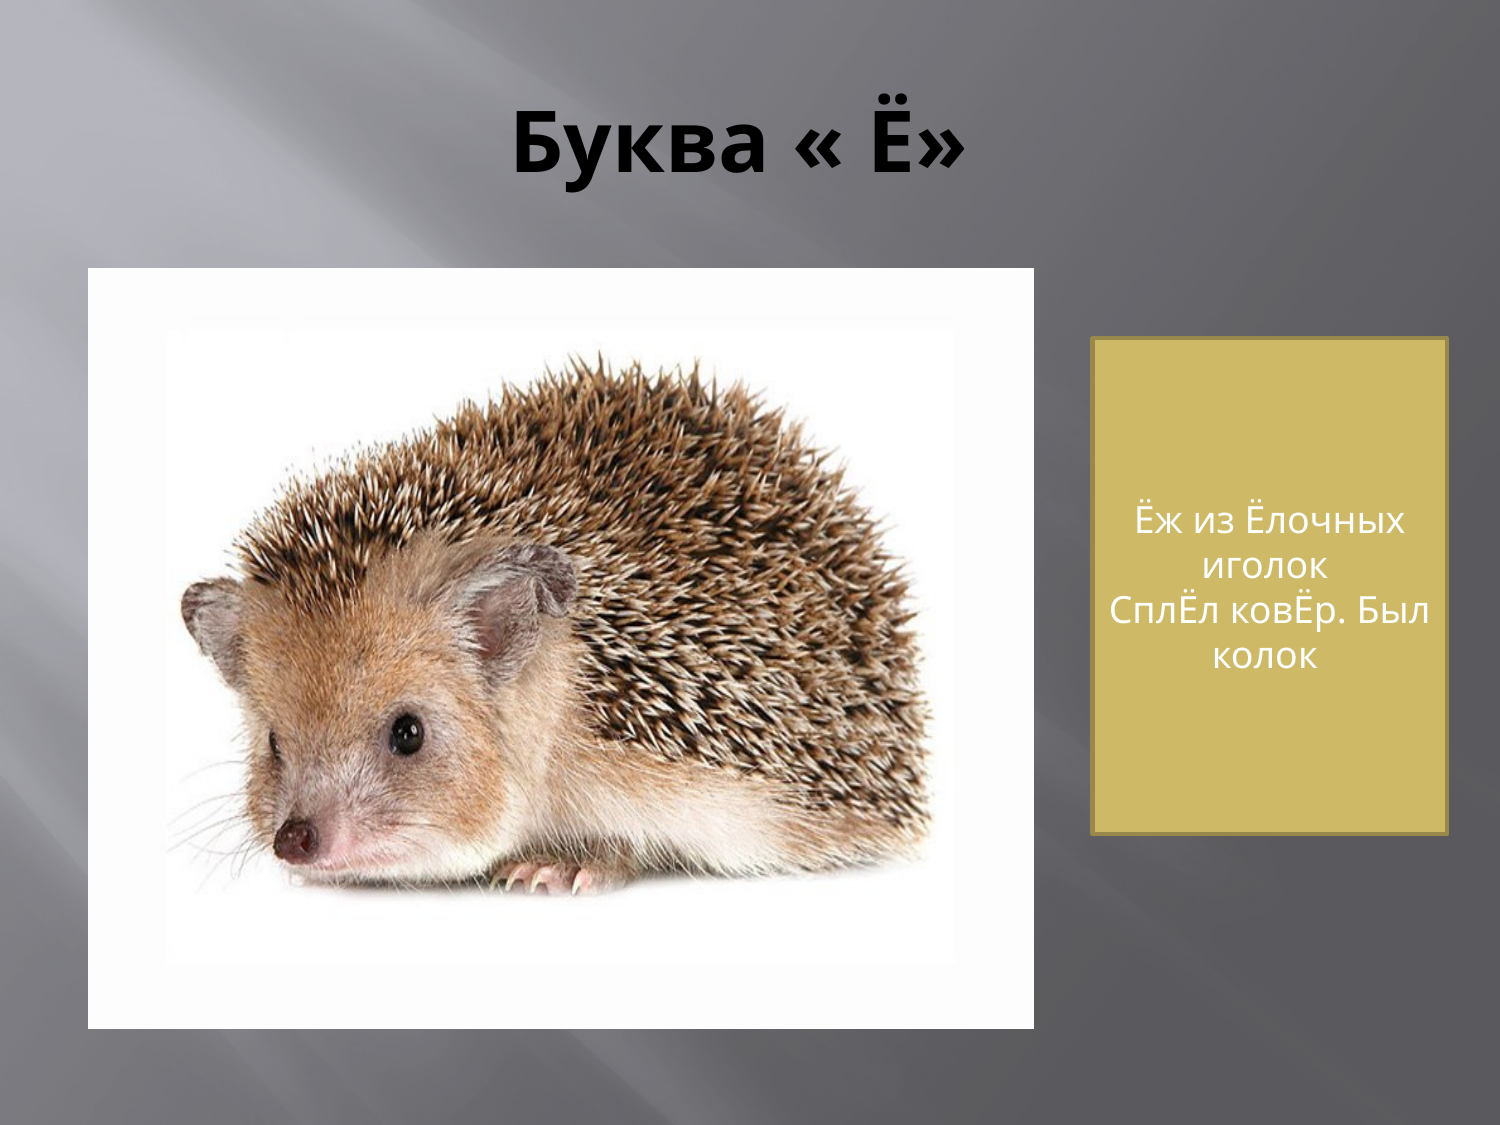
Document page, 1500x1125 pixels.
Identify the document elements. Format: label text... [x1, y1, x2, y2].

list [88, 268, 1034, 1029]
text_box Ёж из Ёлочных иголок СплЁл ковЁр. Был колок [1090, 336, 1449, 836]
title Буква « Ё» [75, 45, 1425, 233]
